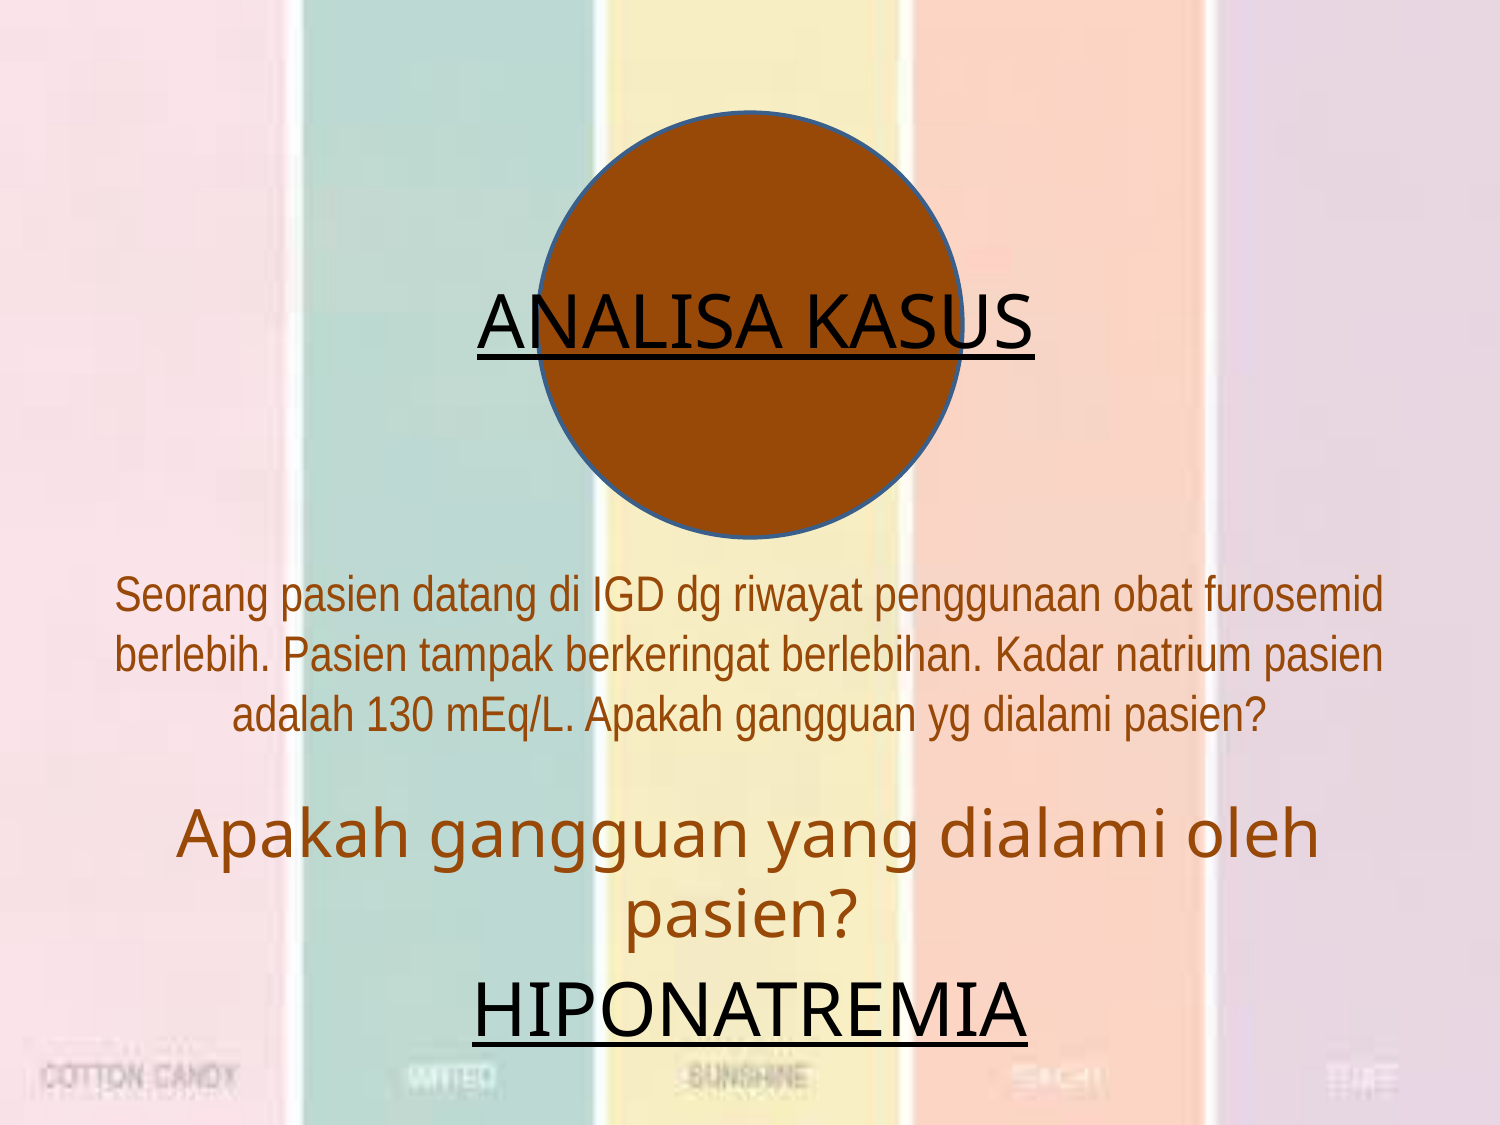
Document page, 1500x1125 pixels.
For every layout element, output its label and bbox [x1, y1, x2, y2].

picture [0, 0, 1500, 1125]
text_box [399, 112, 1113, 538]
